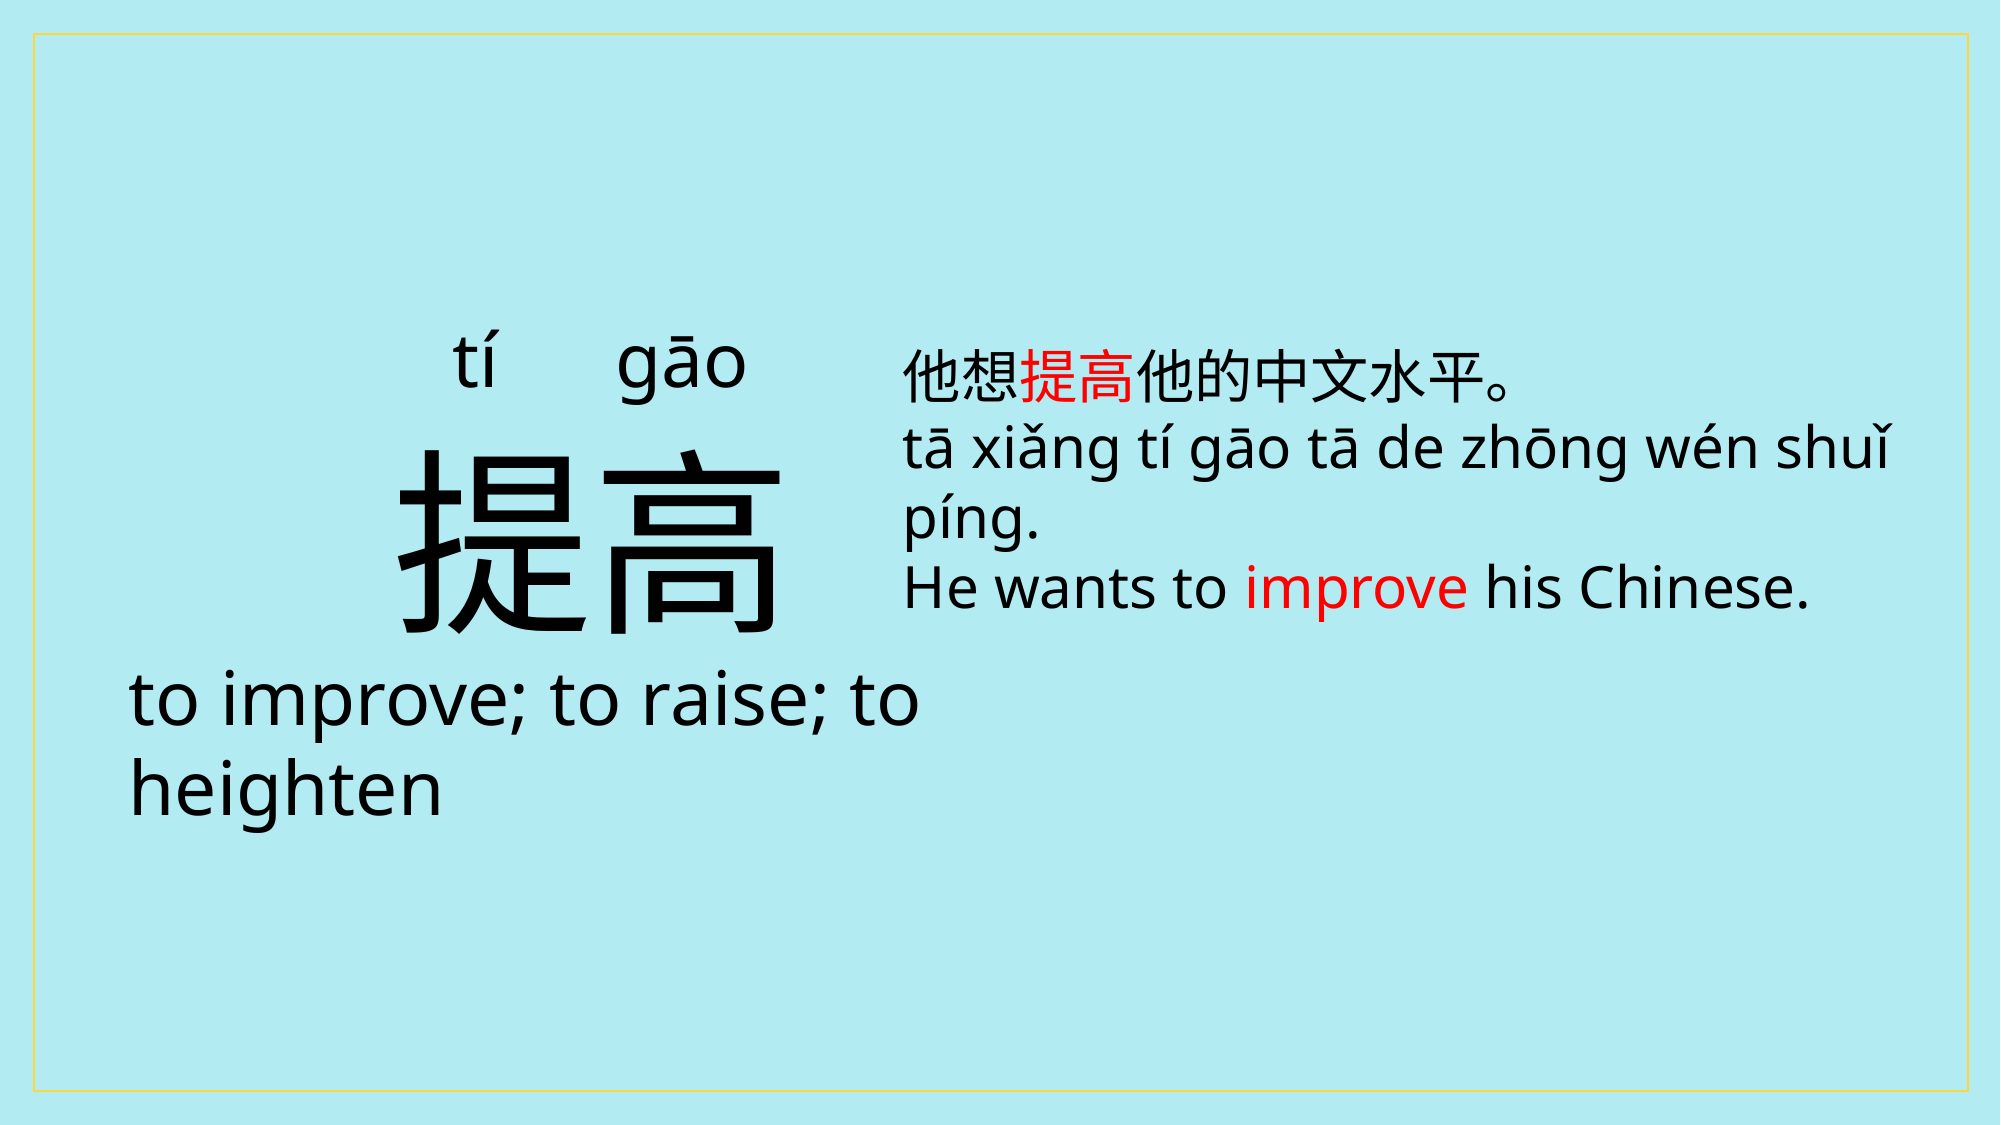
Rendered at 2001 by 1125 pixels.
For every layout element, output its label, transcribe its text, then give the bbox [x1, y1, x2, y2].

text_box to improve; to raise; to heighten [113, 643, 1223, 839]
text_box [33, 33, 1969, 1092]
text_box tí gāo [340, 305, 784, 501]
text_box 提高 [377, 411, 879, 643]
text_box 他想提高他的中文水平。 tā xiǎng tí gāo tā de zhōng wén shuǐ píng. He wants to improve his Chinese. [888, 333, 1998, 628]
